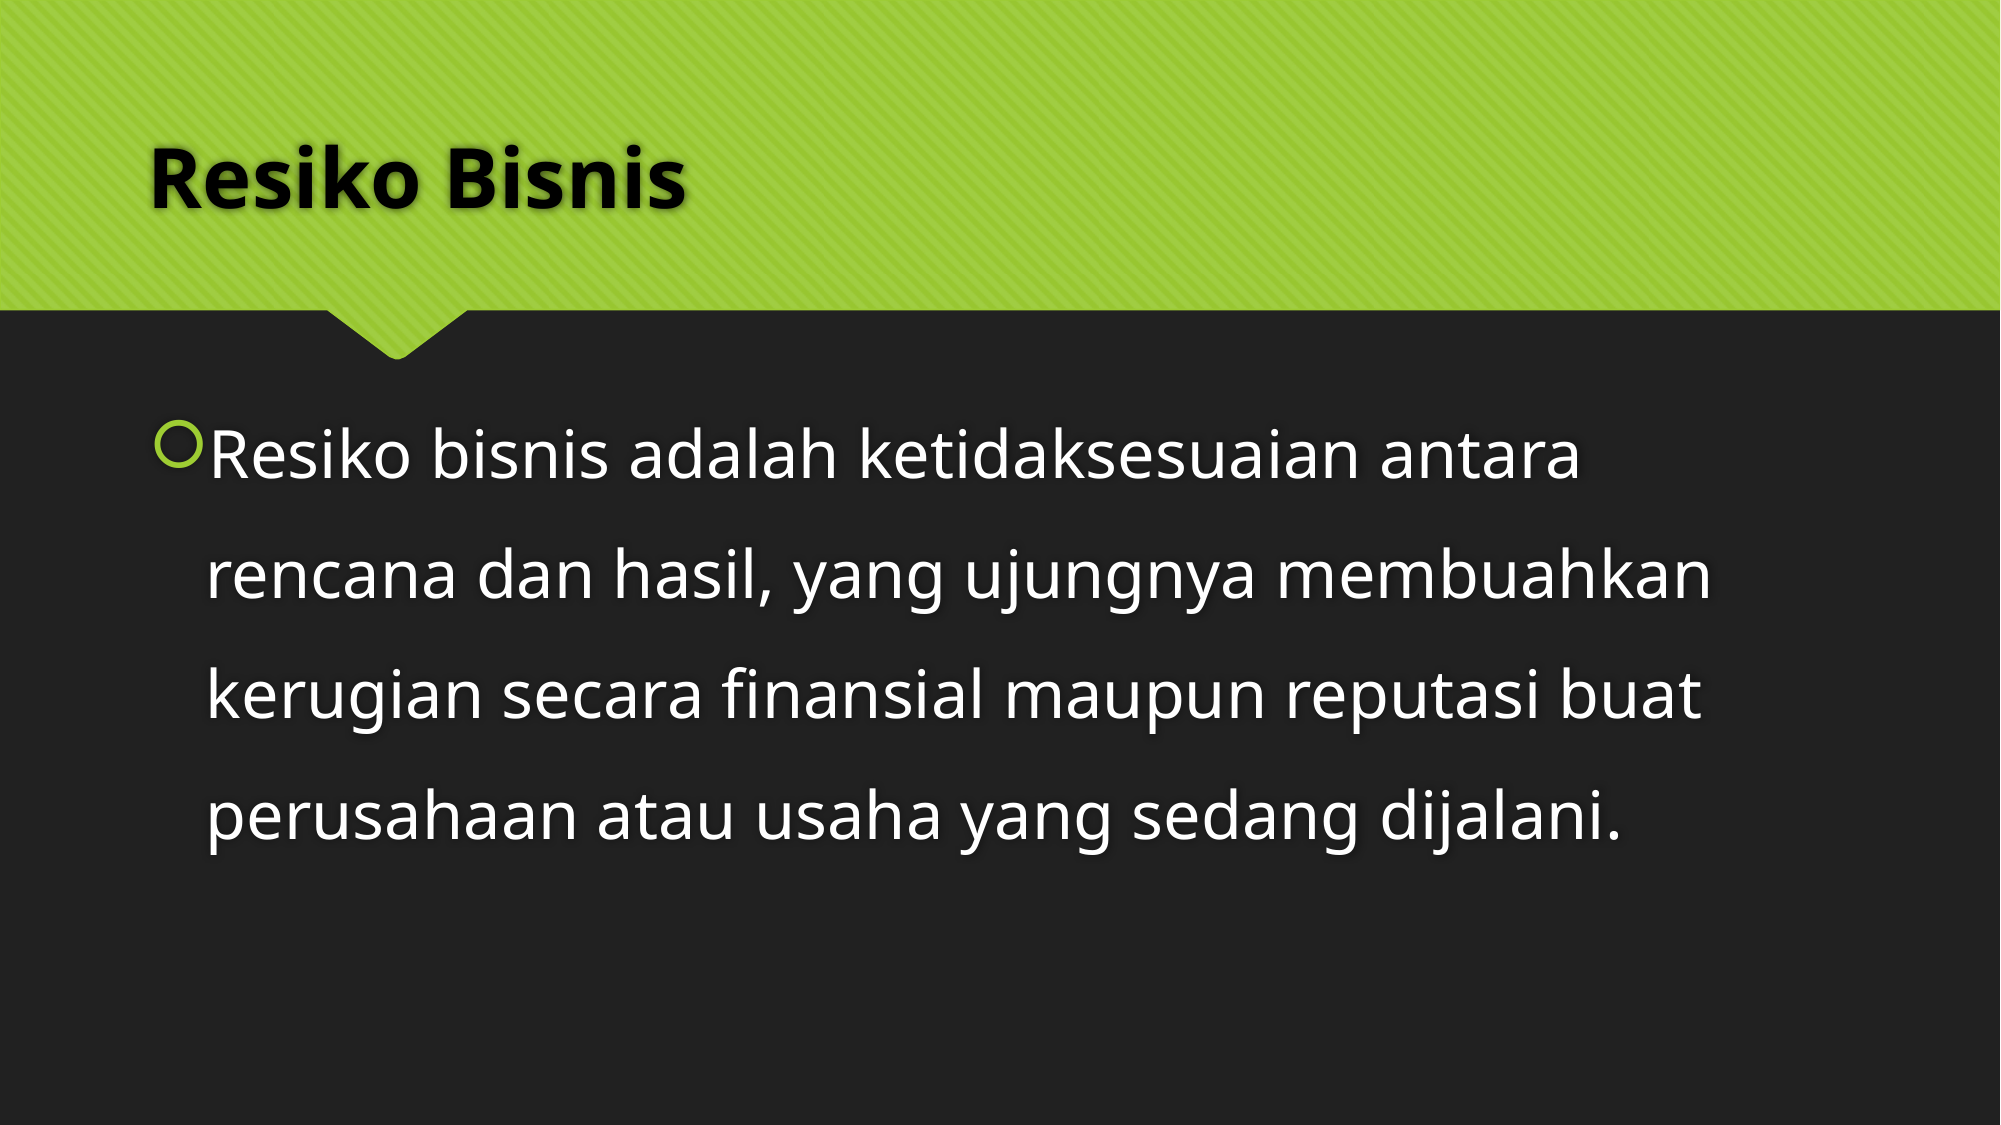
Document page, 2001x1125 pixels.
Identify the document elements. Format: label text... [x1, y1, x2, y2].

title Resiko Bisnis [132, 73, 1868, 233]
list Resiko bisnis adalah ketidaksesuaian antara rencana dan hasil, yang ujungnya membuahkan kerugian secara finansial maupun reputasi buat perusahaan atau usaha yang sedang dijalani. [134, 364, 1866, 962]
